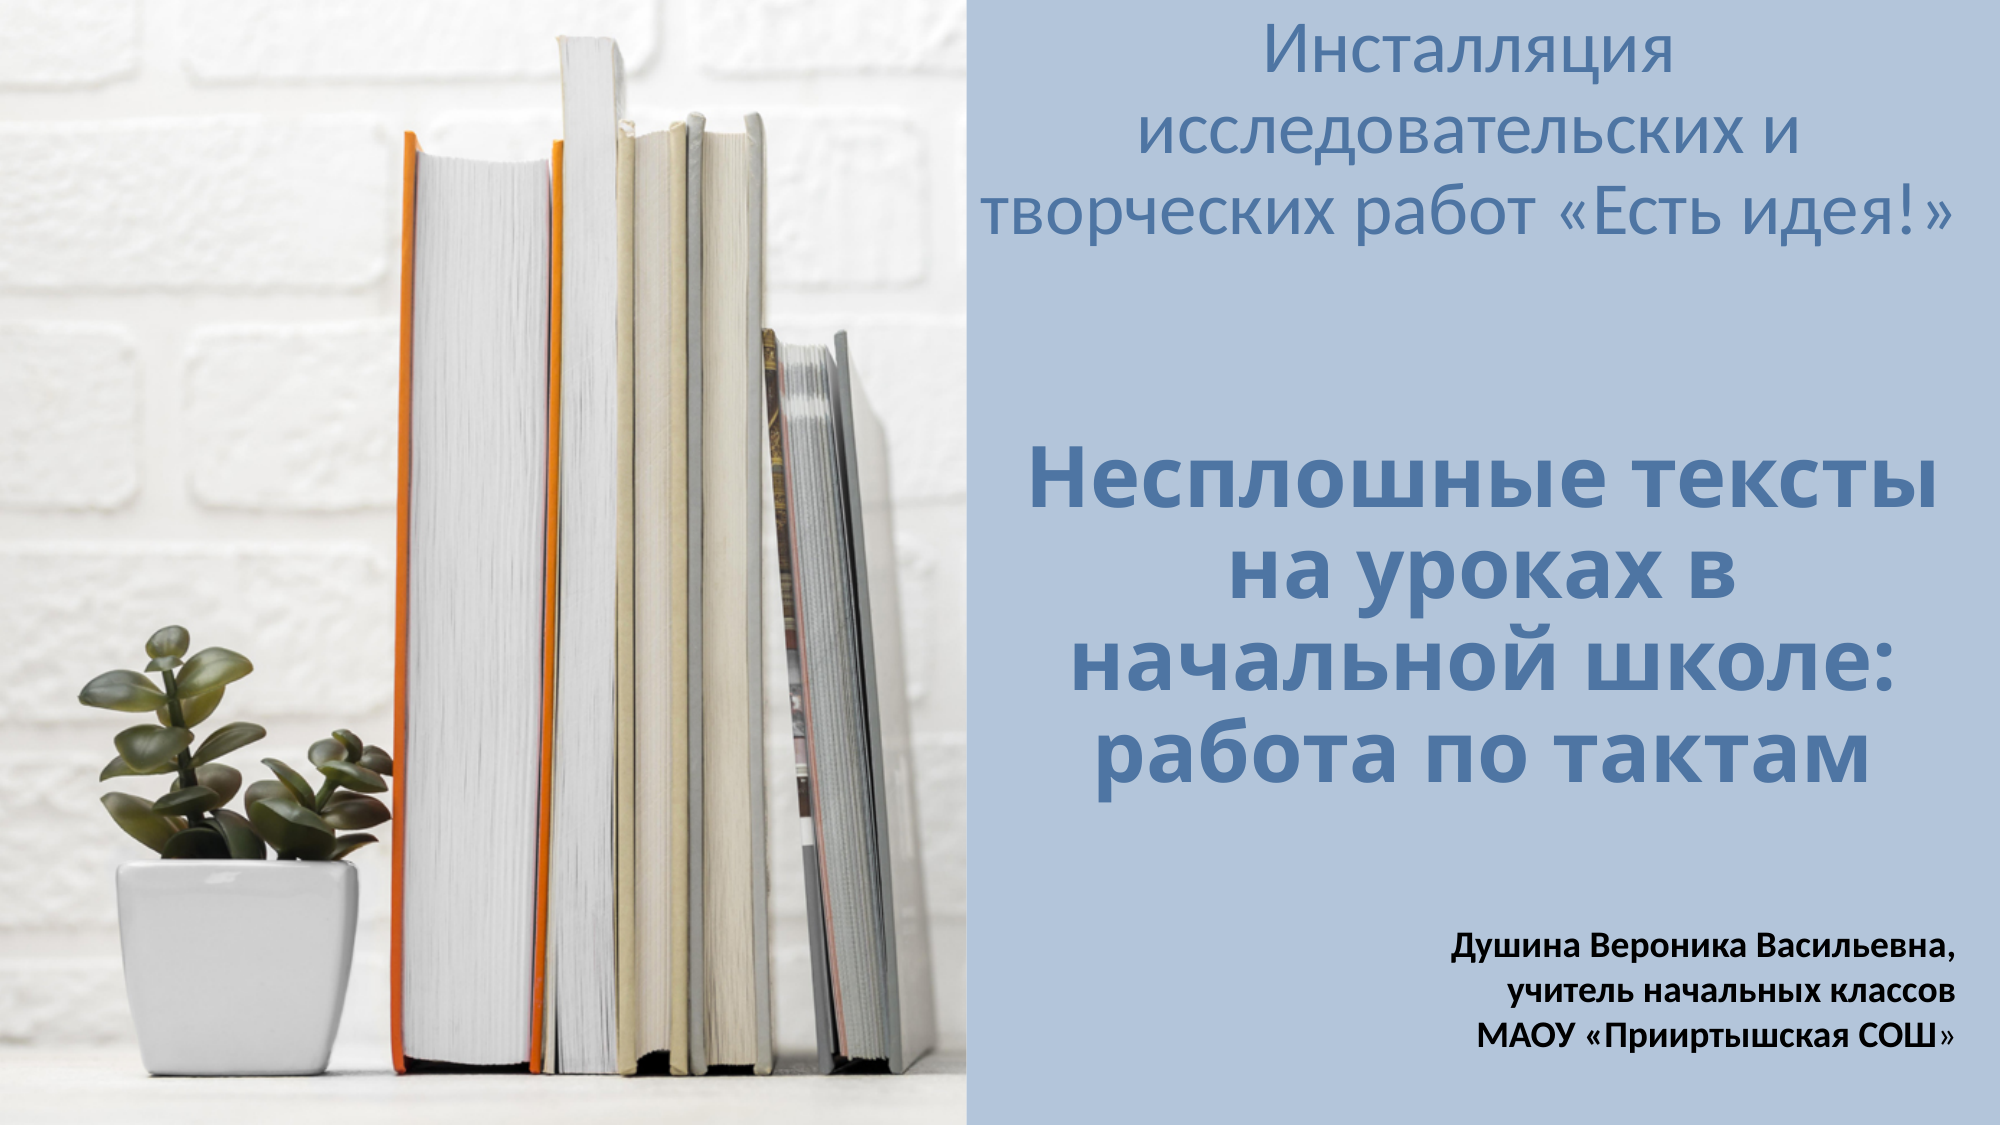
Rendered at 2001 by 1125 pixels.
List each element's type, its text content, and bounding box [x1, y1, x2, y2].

picture [0, 0, 967, 1125]
title Несплошные тексты на уроках в начальной школе: работа по тактам [994, 416, 1972, 809]
subtitle Инсталляция исследовательских и творческих работ «Есть идея!» [967, 0, 2000, 272]
text_box Душина Вероника Васильевна, учитель начальных классов МАОУ «Прииртышская СОШ» [1383, 912, 1972, 1062]
